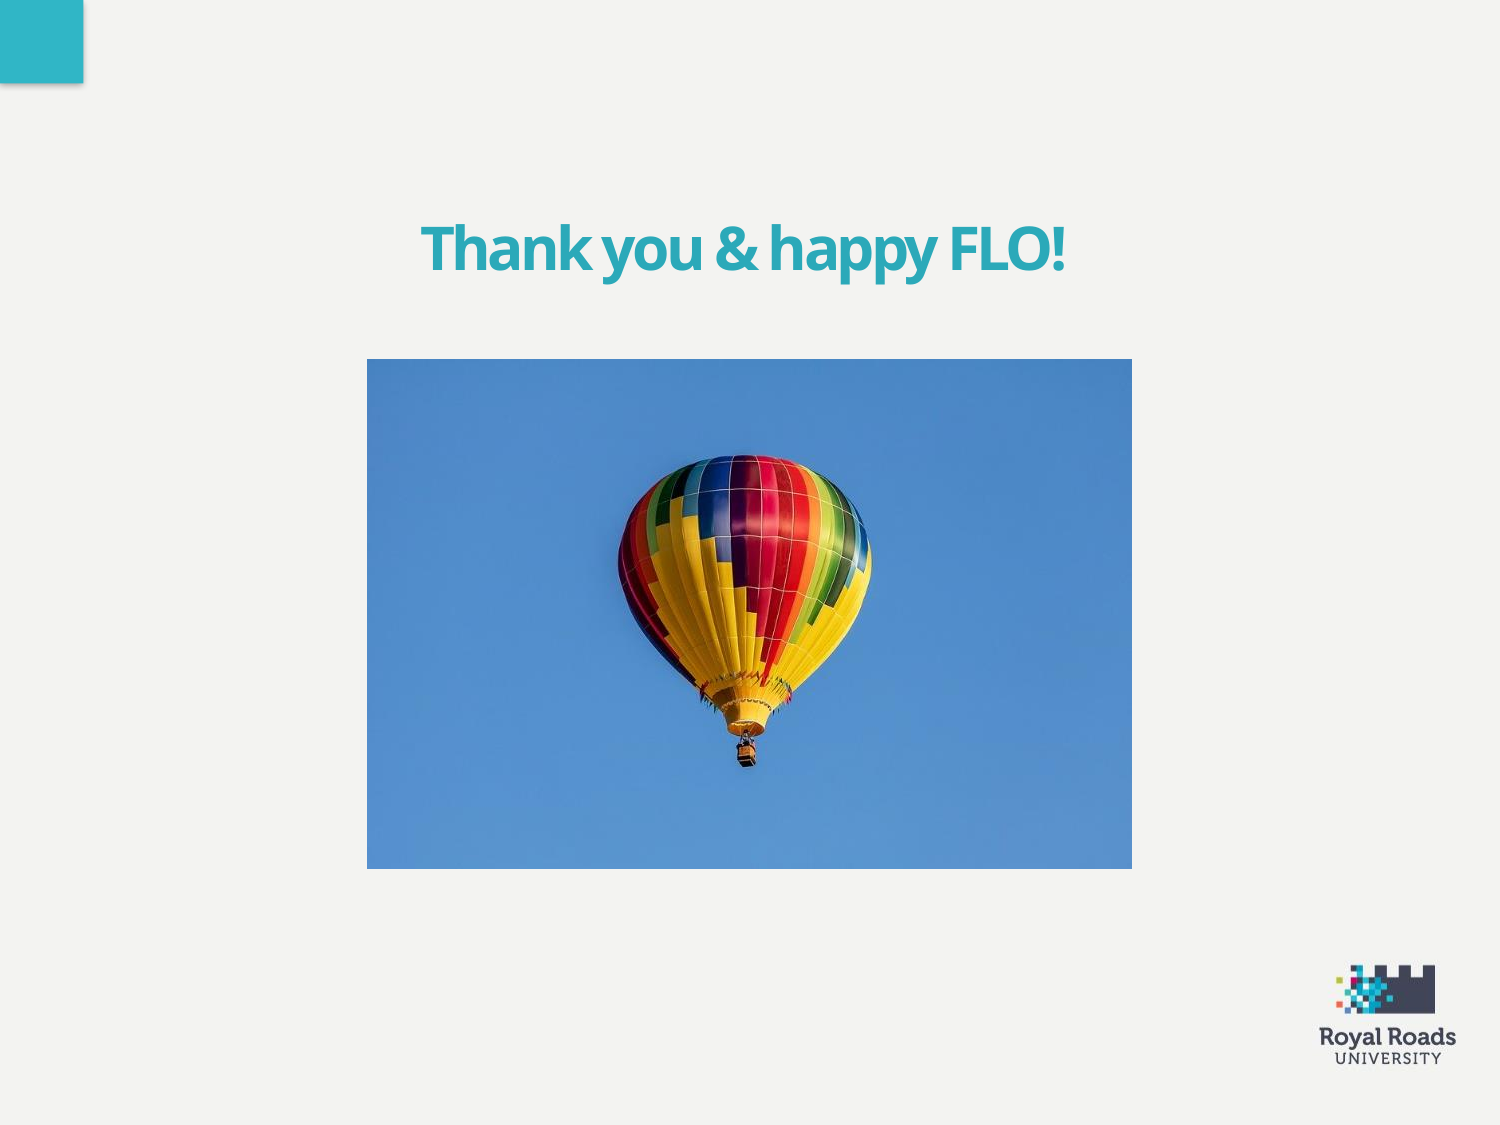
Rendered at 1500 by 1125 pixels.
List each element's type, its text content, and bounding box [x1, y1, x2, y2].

picture [0, 0, 1500, 1125]
list Thank you & happy FLO! [185, 216, 1314, 271]
